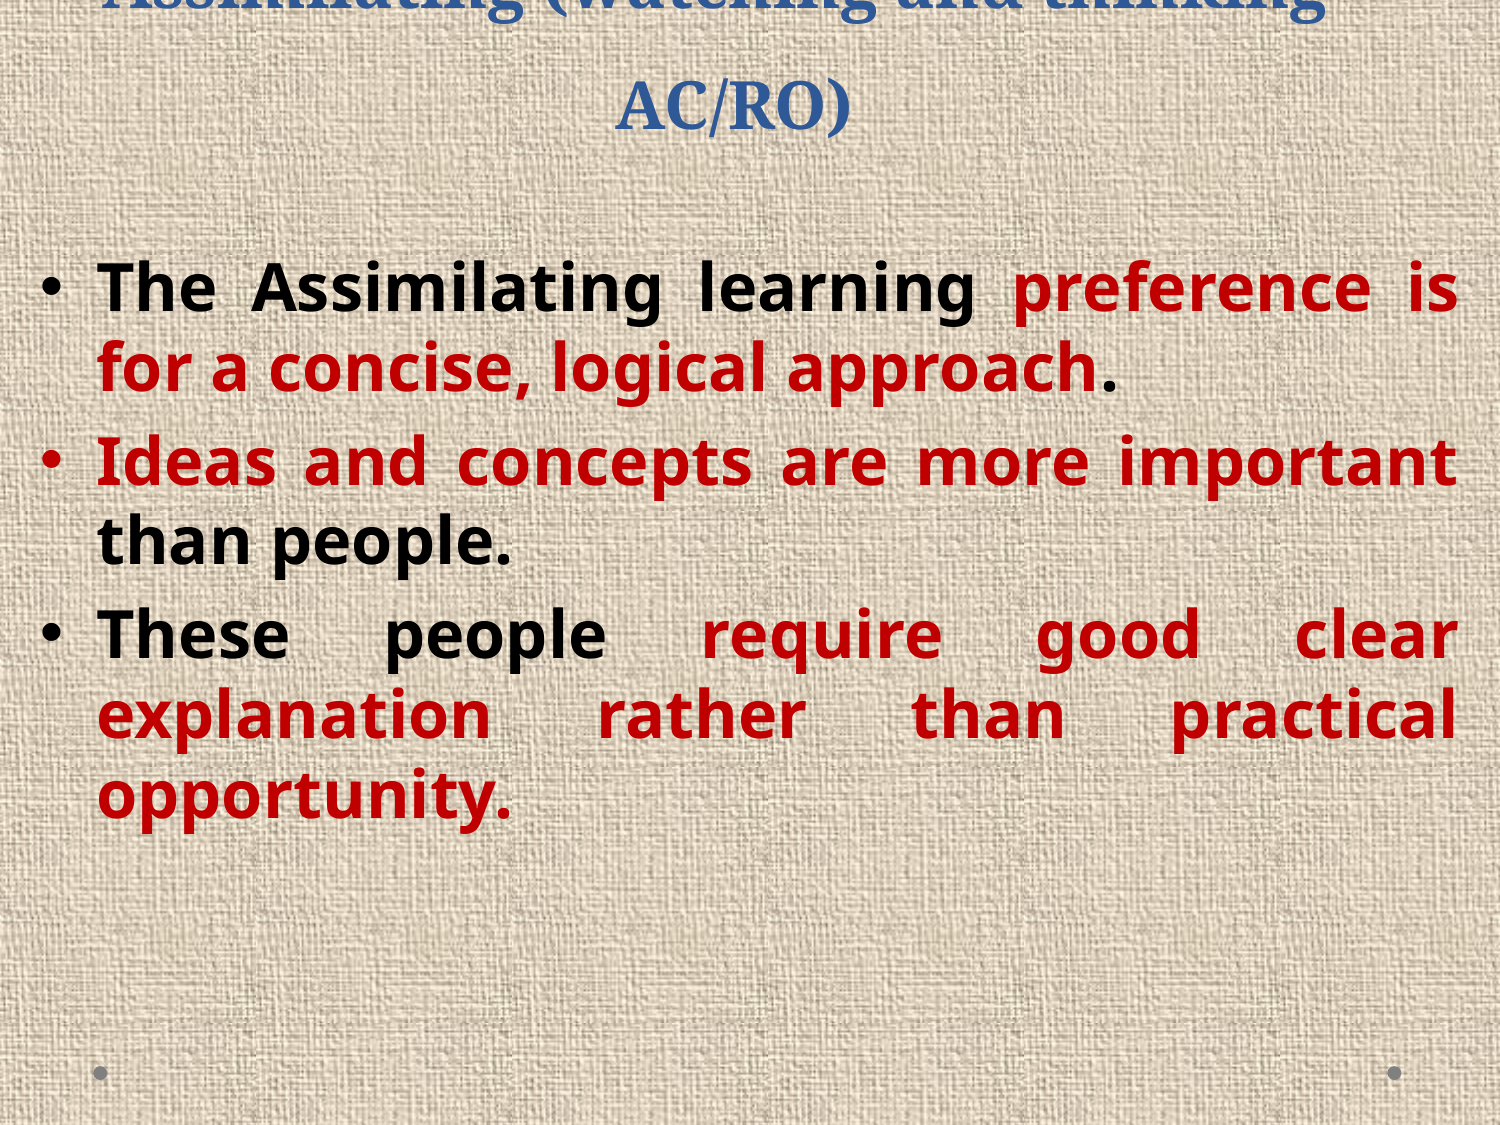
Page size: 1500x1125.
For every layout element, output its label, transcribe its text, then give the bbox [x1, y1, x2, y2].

title Assimilating (watching and thinking - AC/RO) [3, 50, 1466, 150]
picture [0, 0, 1500, 1125]
list The Assimilating learning preference is for a concise, logical approach. Ideas and concepts are more important than people. These people require good clear explanation rather than practical opportunity. [24, 237, 1475, 1093]
